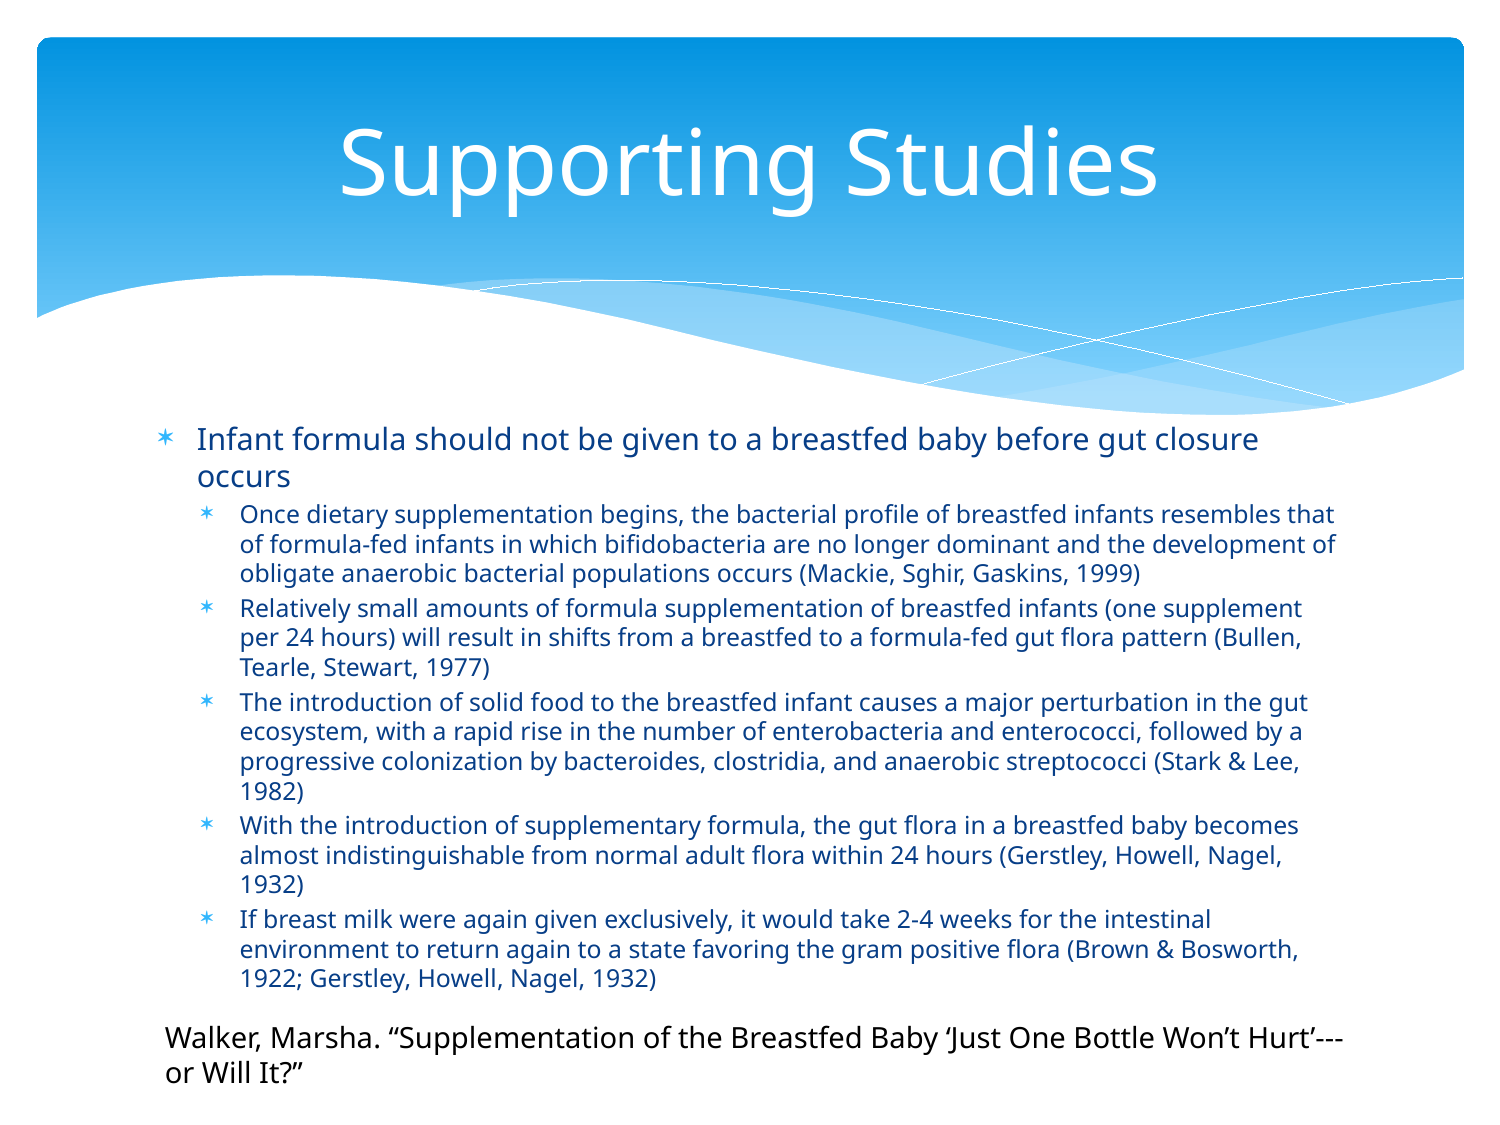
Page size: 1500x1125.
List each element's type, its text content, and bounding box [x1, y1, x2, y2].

list Infant formula should not be given to a breastfed baby before gut closure occurs Once dietary supplementation begins, the bacterial profile of breastfed infants resembles that of formula-fed infants in which bifidobacteria are no longer dominant and the development of obligate anaerobic bacterial populations occurs (Mackie, Sghir, Gaskins, 1999) Relatively small amounts of formula supplementation of breastfed infants (one supplement per 24 hours) will result in shifts from a breastfed to a formula-fed gut flora pattern (Bullen, Tearle, Stewart, 1977) The introduction of solid food to the breastfed infant causes a major perturbation in the gut ecosystem, with a rapid rise in the number of enterobacteria and enterococci, followed by a progressive colonization by bacteroides, clostridia, and anaerobic streptococci (Stark & Lee, 1982) With the introduction of supplementary formula, the gut flora in a breastfed baby becomes almost indistinguishable from normal adult flora within 24 hours (Gerstley, Howell, Nagel, 1932) If breast milk were again given exclusively, it would take 2-4 weeks for the intestinal environment to return again to a state favoring the gram positive flora (Brown & Bosworth, 1922; Gerstley, Howell, Nagel, 1932) [143, 412, 1359, 1038]
title Supporting Studies [75, 55, 1425, 261]
text_box Walker, Marsha. “Supplementation of the Breastfed Baby ‘Just One Bottle Won’t Hurt’---or Will It?” [150, 1012, 1388, 1098]
